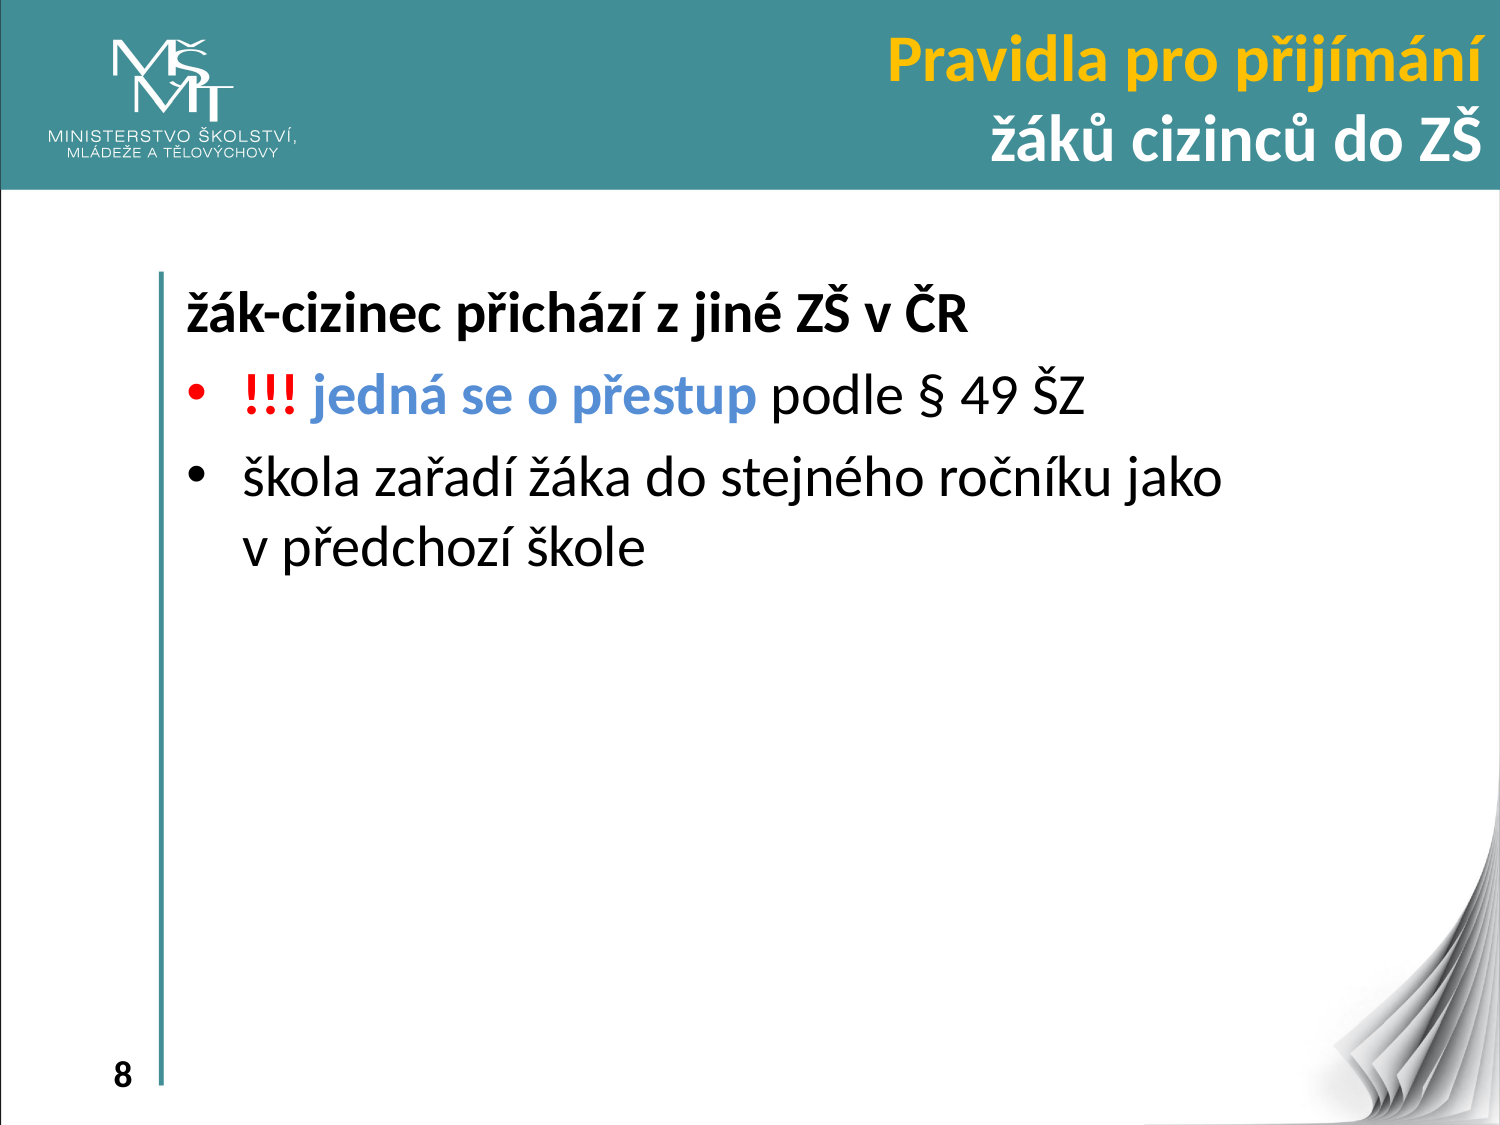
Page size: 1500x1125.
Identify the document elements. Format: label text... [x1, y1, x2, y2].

list žák-cizinec přichází z jiné ZŠ v ČR !!! jedná se o přestup podle § 49 ŠZ škola zařadí žáka do stejného ročníku jako v předchozí škole [171, 267, 1447, 1071]
text_box Pravidla pro přijímání žáků cizinců do ZŠ [382, 7, 1499, 182]
picture [0, 0, 1500, 1125]
